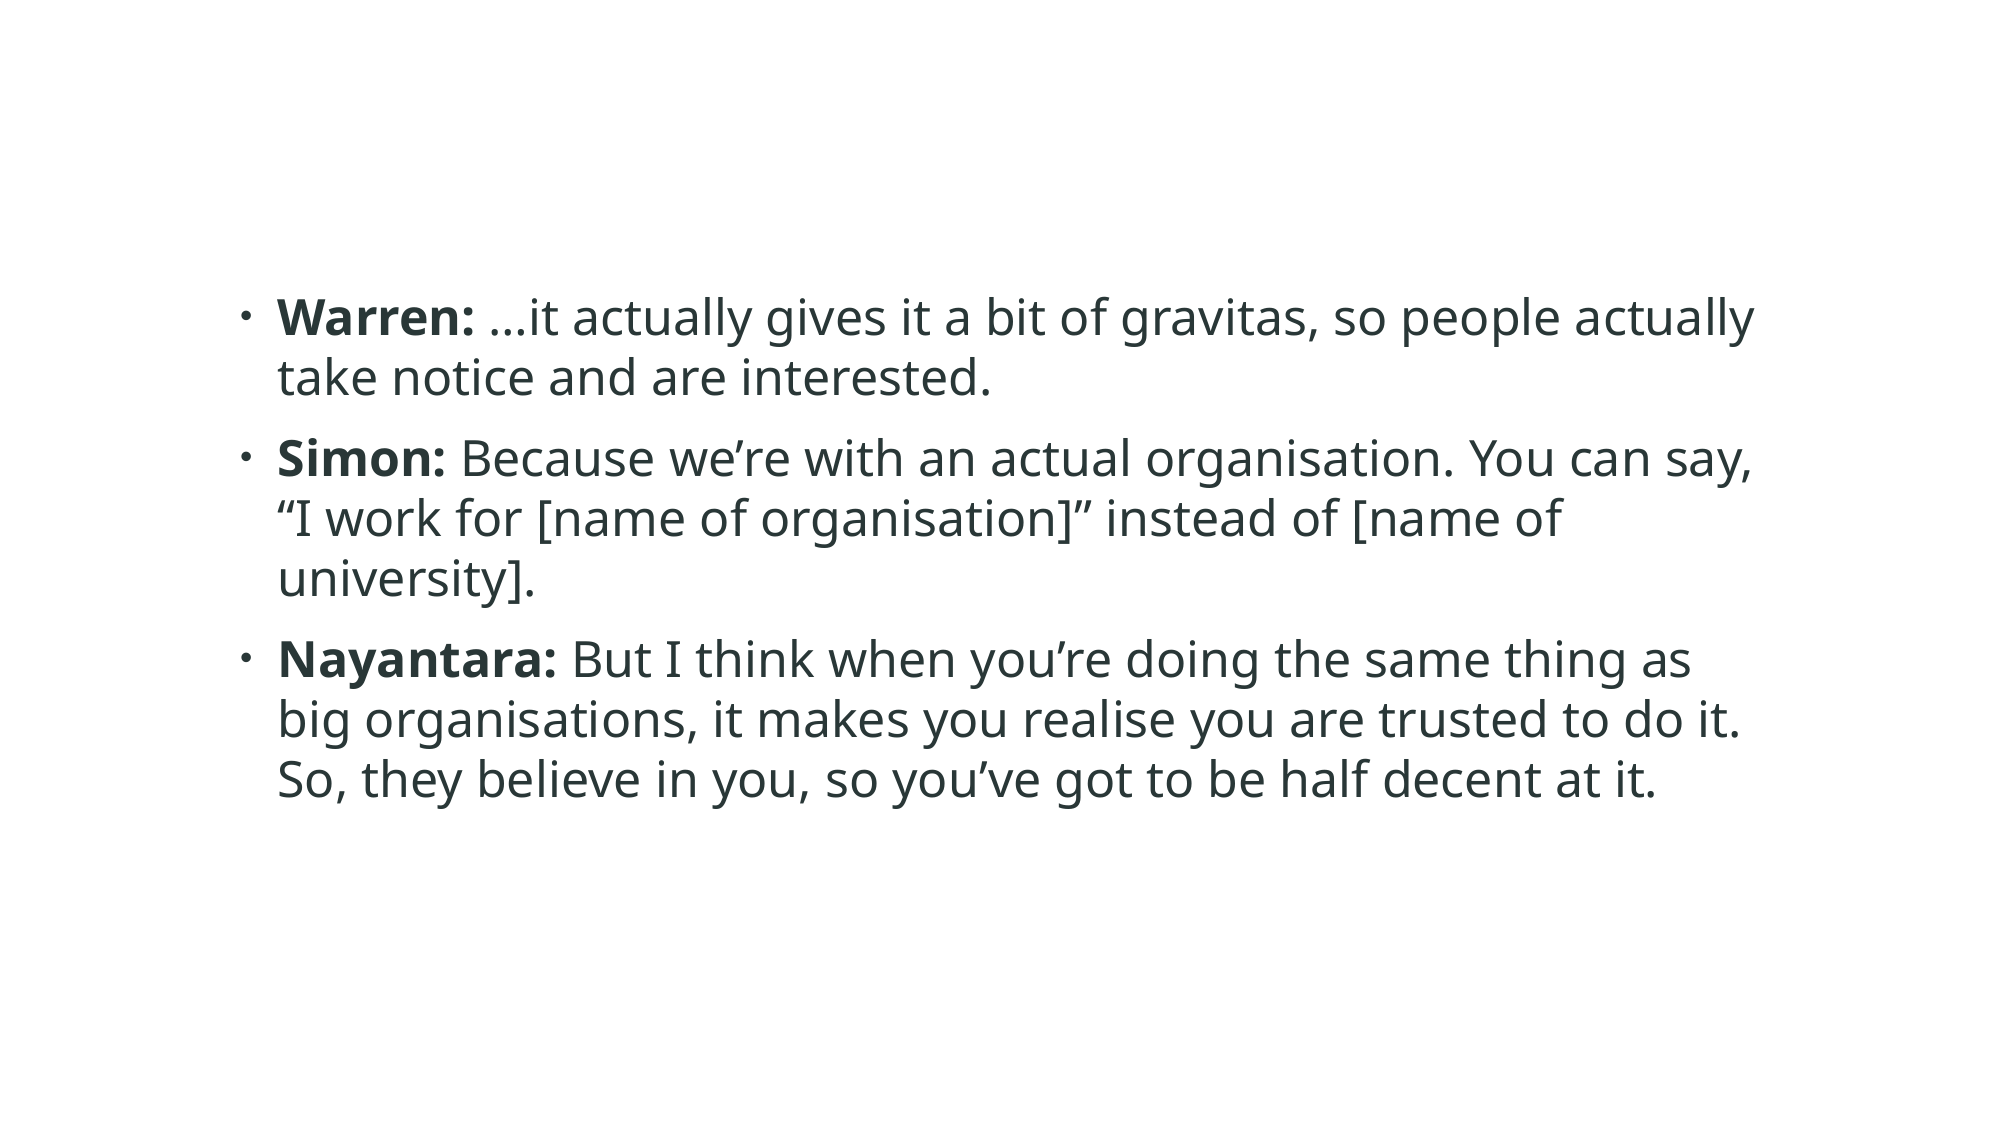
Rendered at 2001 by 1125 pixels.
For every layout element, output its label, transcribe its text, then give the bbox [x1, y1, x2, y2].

list Warren: …it actually gives it a bit of gravitas, so people actually take notice and are interested. Simon: Because we’re with an actual organisation. You can say, “I work for [name of organisation]” instead of [name of university]. Nayantara: But I think when you’re doing the same thing as big organisations, it makes you realise you are trusted to do it. So, they believe in you, so you’ve got to be half decent at it. [225, 278, 1782, 1013]
